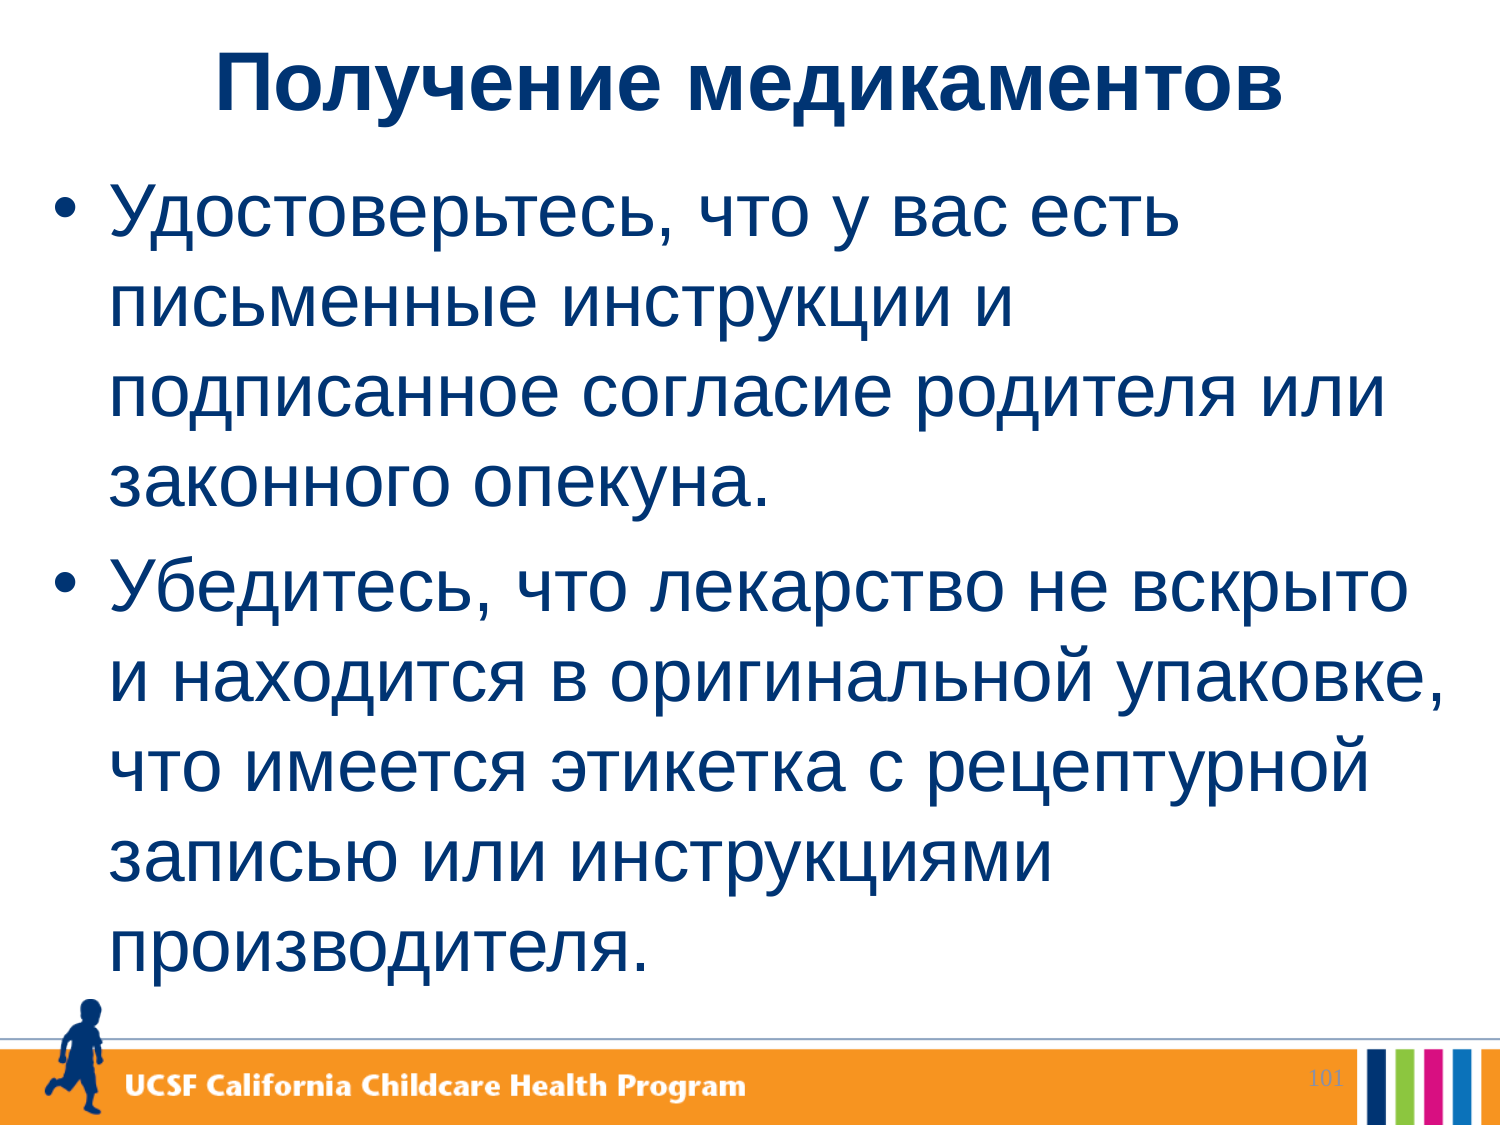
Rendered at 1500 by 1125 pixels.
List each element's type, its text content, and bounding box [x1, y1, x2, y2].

list Удостоверьтесь, что у вас есть письменные инструкции и подписанное согласие родителя или законного опекуна. Убедитесь, что лекарство не вскрыто и находится в оригинальной упаковке, что имеется этикетка с рецептурной записью или инструкциями производителя. [37, 153, 1465, 1040]
picture [0, 999, 1500, 1125]
title Получение медикаментов [0, 0, 1500, 154]
slide_number 101 [1050, 1050, 1361, 1103]
